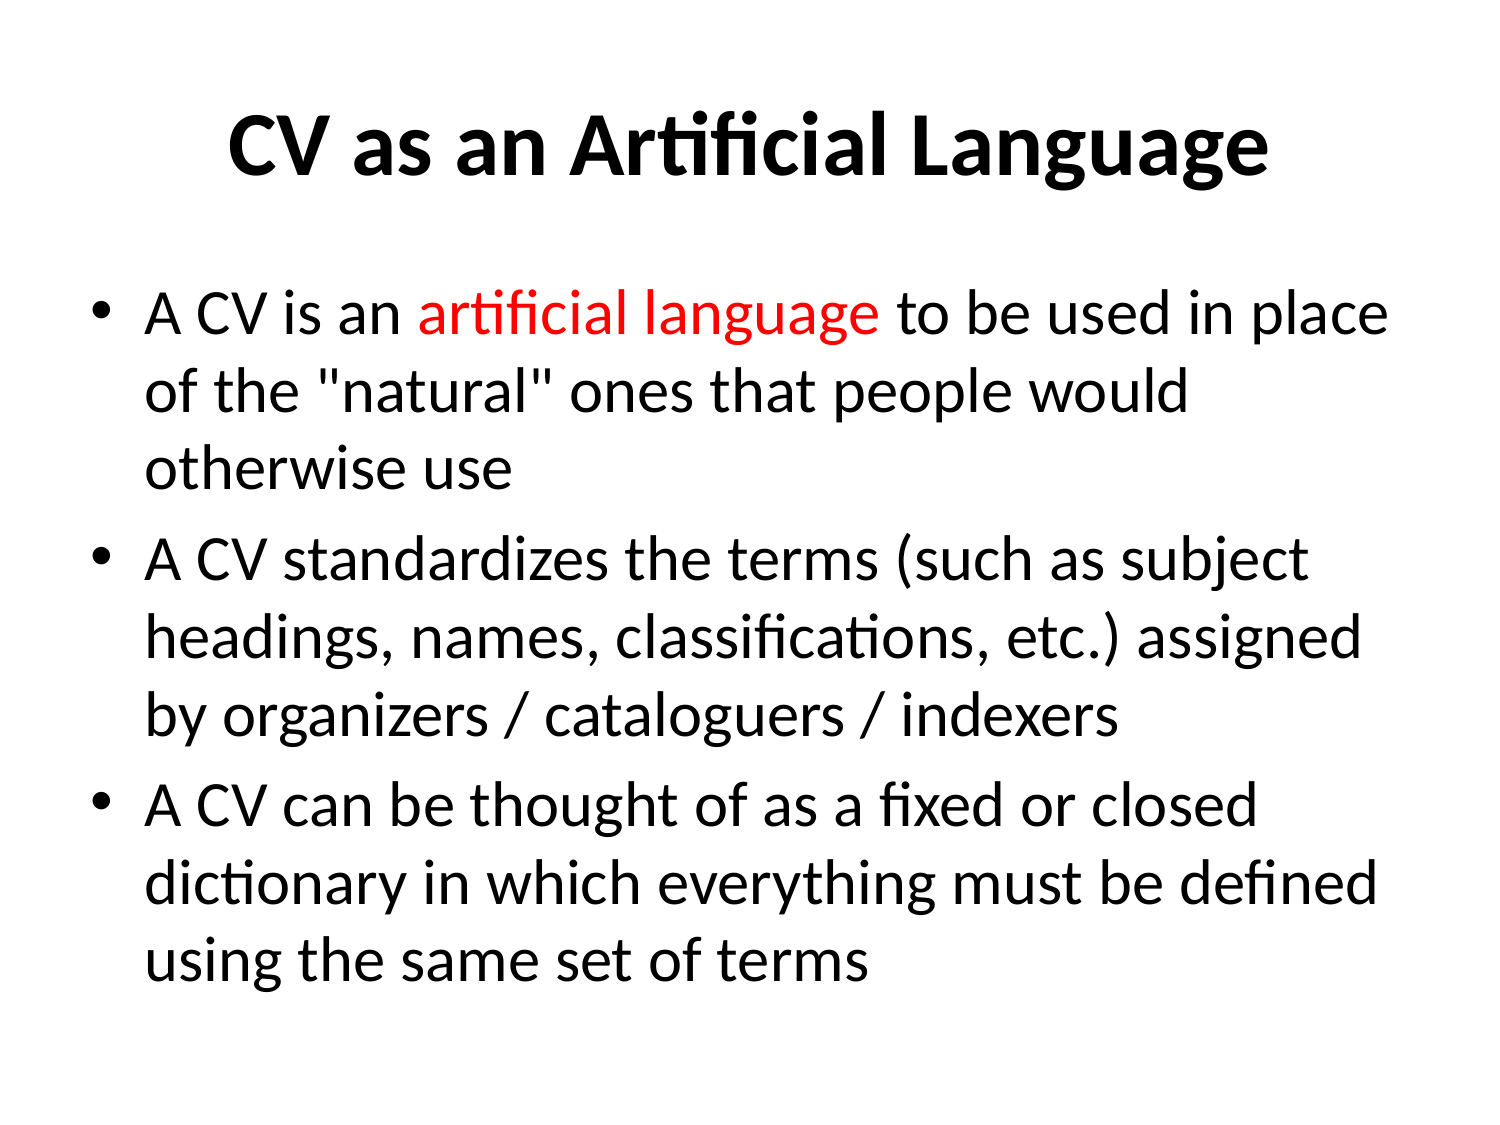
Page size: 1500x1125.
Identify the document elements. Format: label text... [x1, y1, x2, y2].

list A CV is an artificial language to be used in place of the "natural" ones that people would otherwise use A CV standardizes the terms (such as subject headings, names, classifications, etc.) assigned by organizers / cataloguers / indexers A CV can be thought of as a fixed or closed dictionary in which everything must be defined using the same set of terms [75, 262, 1425, 1005]
title CV as an Artificial Language [75, 45, 1425, 233]
